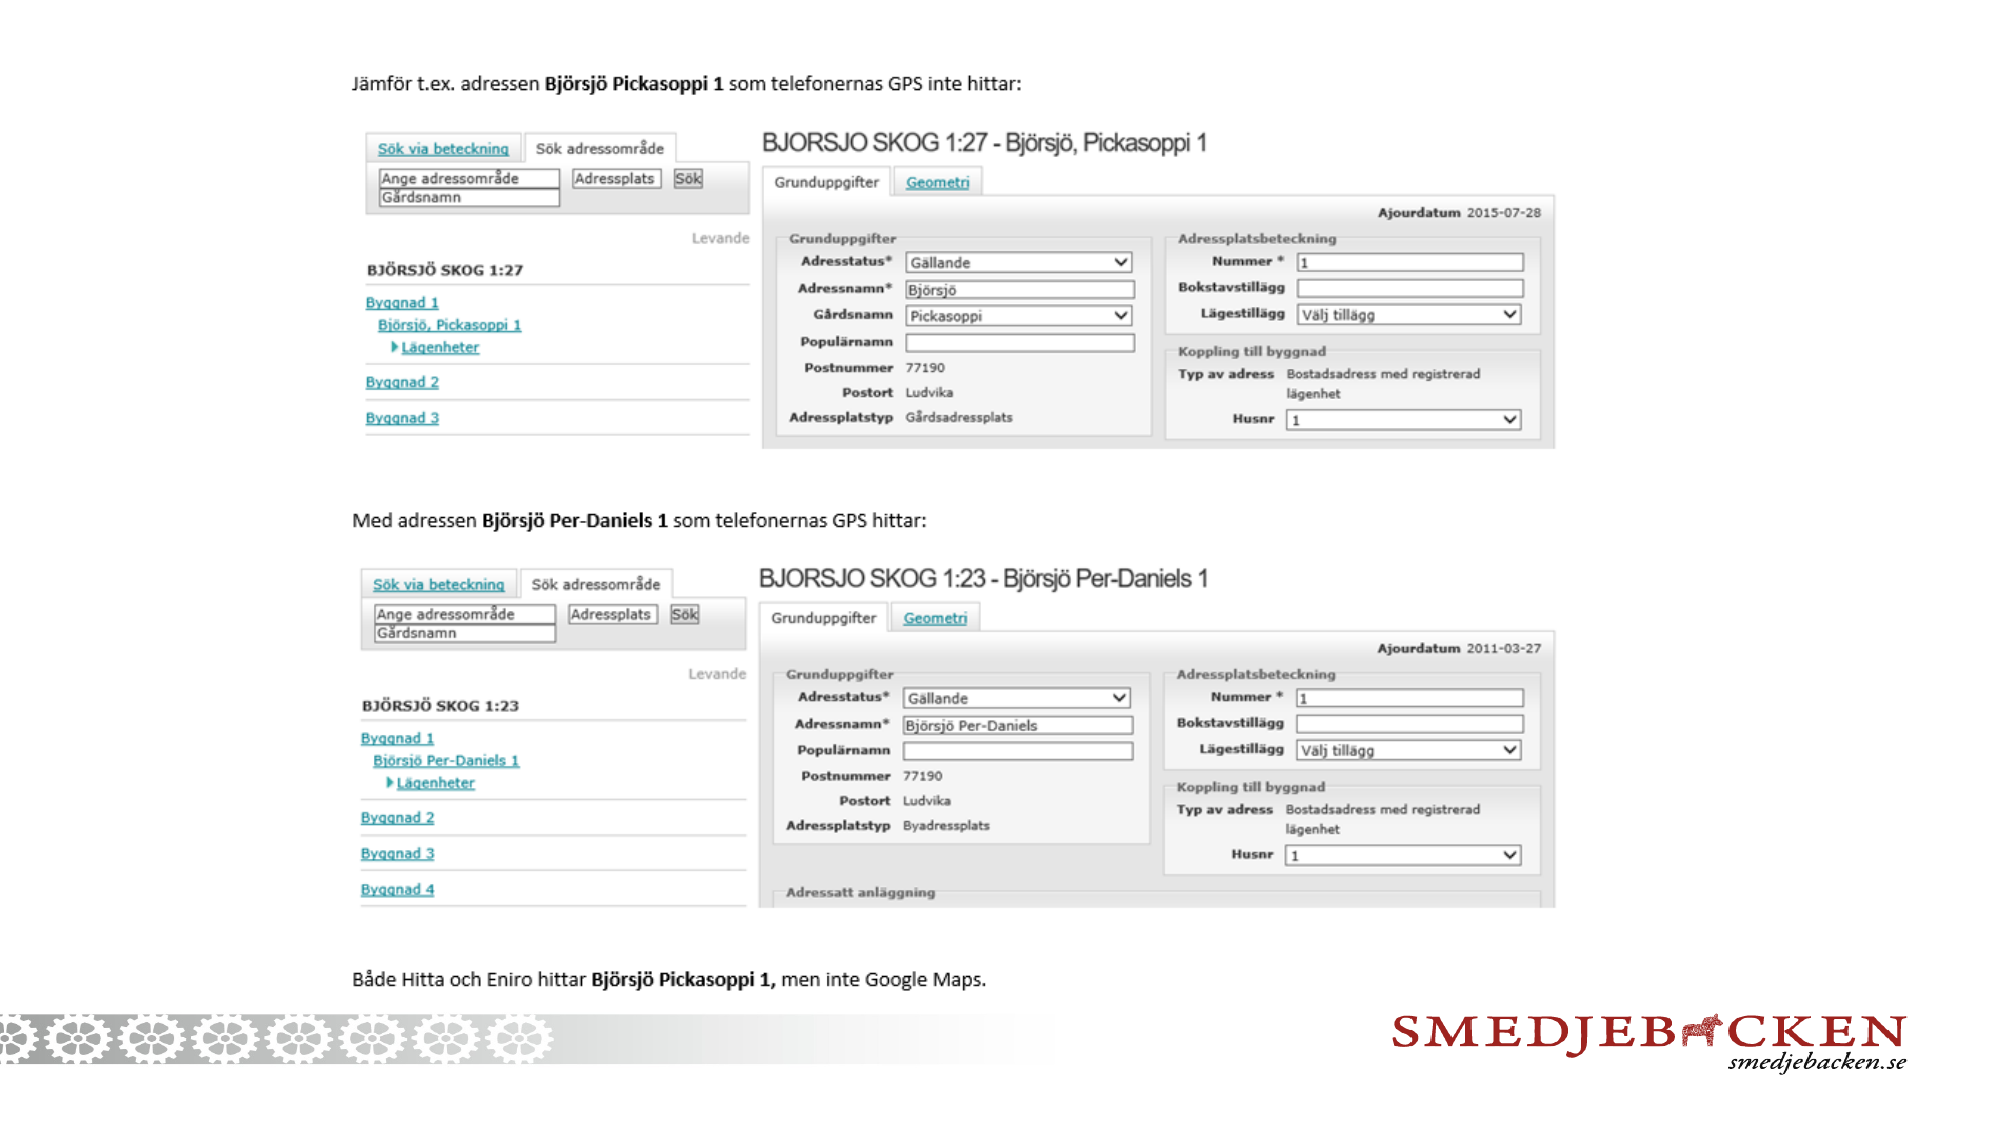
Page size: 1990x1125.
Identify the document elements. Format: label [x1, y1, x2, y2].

picture [0, 1012, 1908, 1081]
picture [342, 61, 1574, 1007]
